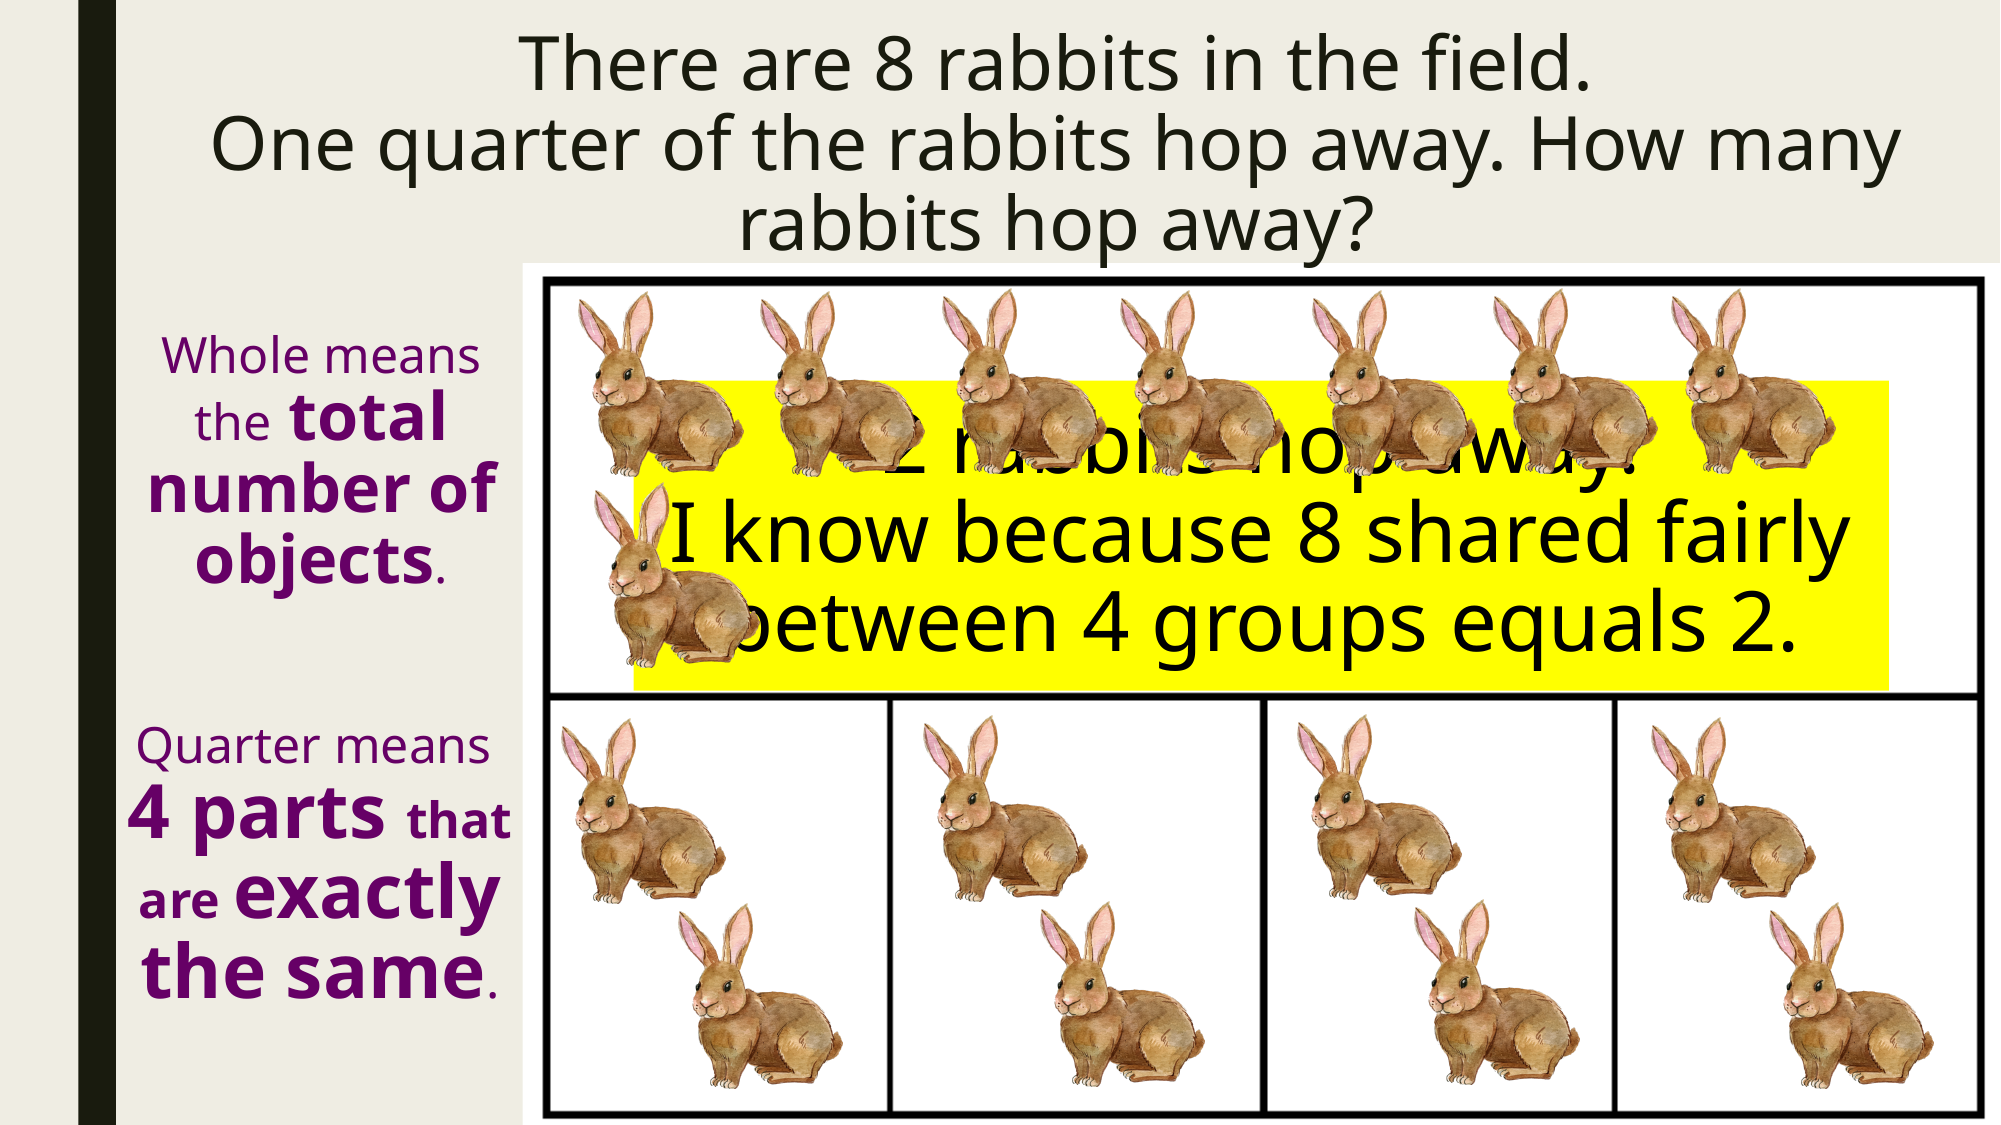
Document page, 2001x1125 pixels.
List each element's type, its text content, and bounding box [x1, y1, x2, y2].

picture [522, 263, 2000, 1125]
title There are 8 rabbits in the field. One quarter of the rabbits hop away. How many rabbits hop away? [113, 19, 2000, 357]
text_box Whole means the total number of objects. [120, 322, 522, 661]
text_box Quarter means 4 parts that are exactly the same. [108, 713, 522, 1080]
